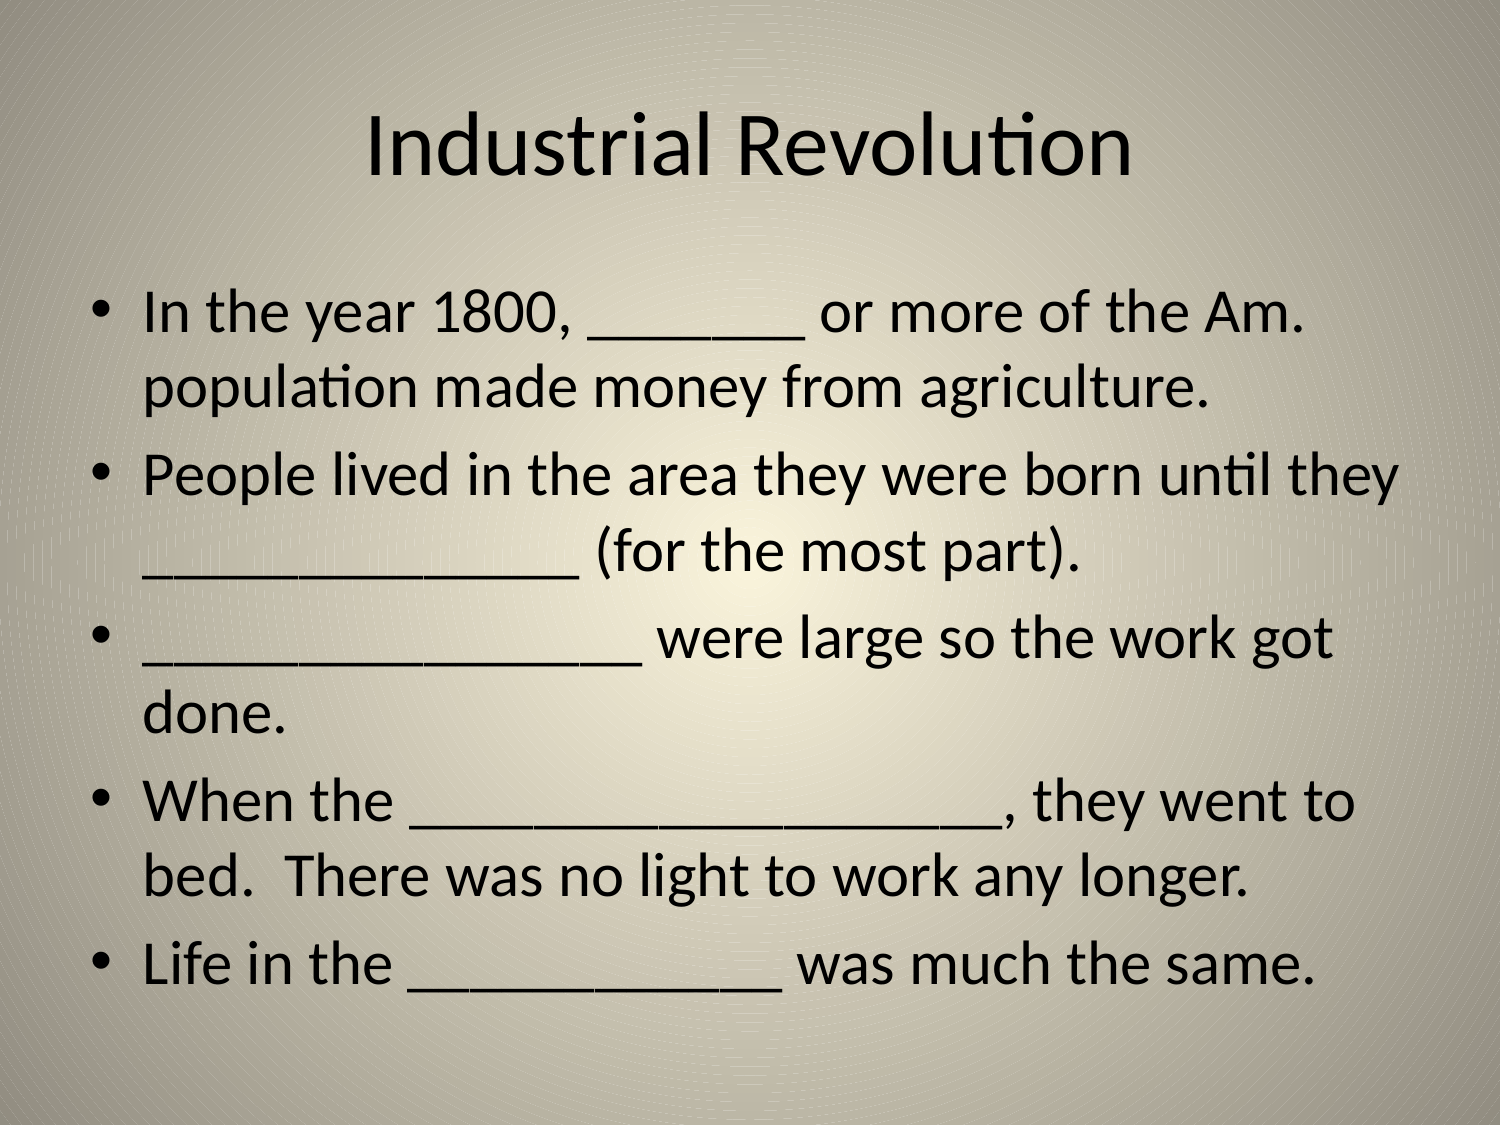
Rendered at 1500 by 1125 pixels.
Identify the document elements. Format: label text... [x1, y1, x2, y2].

list In the year 1800, _______ or more of the Am. population made money from agriculture. People lived in the area they were born until they ______________ (for the most part). ________________ were large so the work got done. When the ___________________, they went to bed. There was no light to work any longer. Life in the ____________ was much the same. [75, 262, 1425, 1005]
title Industrial Revolution [75, 45, 1425, 233]
